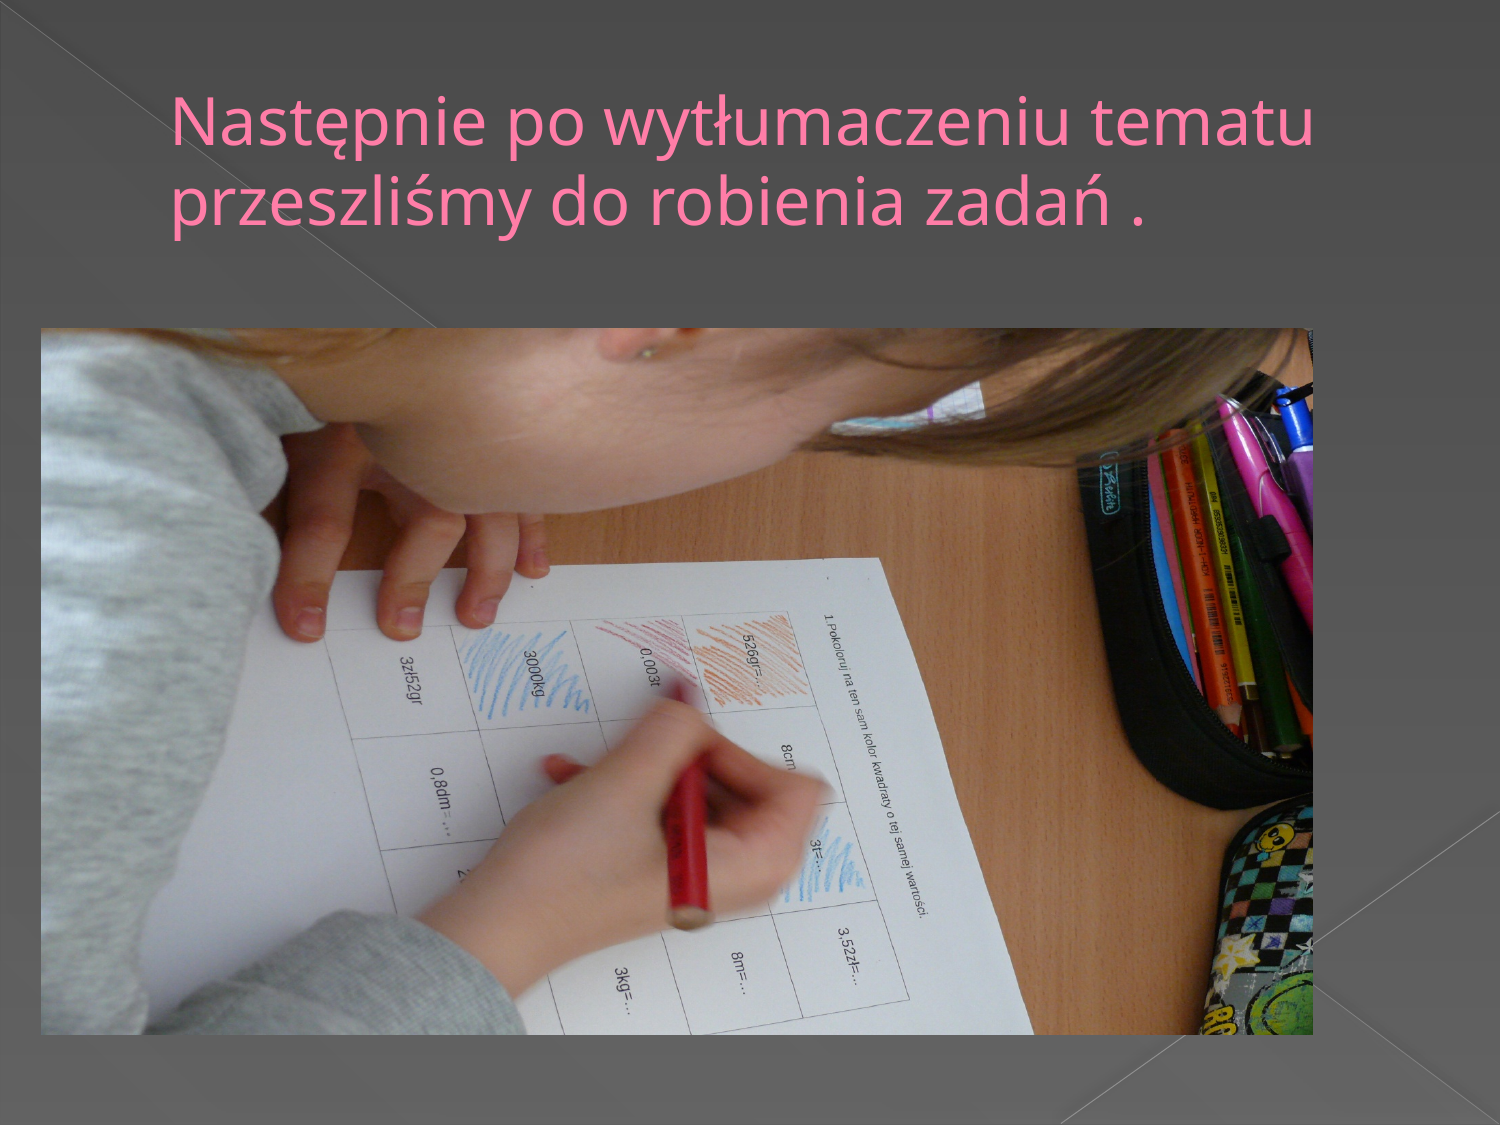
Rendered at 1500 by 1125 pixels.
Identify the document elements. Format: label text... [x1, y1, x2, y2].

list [40, 327, 1313, 1035]
title Następnie po wytłumaczeniu tematu przeszliśmy do robienia zadań . [75, 43, 1425, 274]
